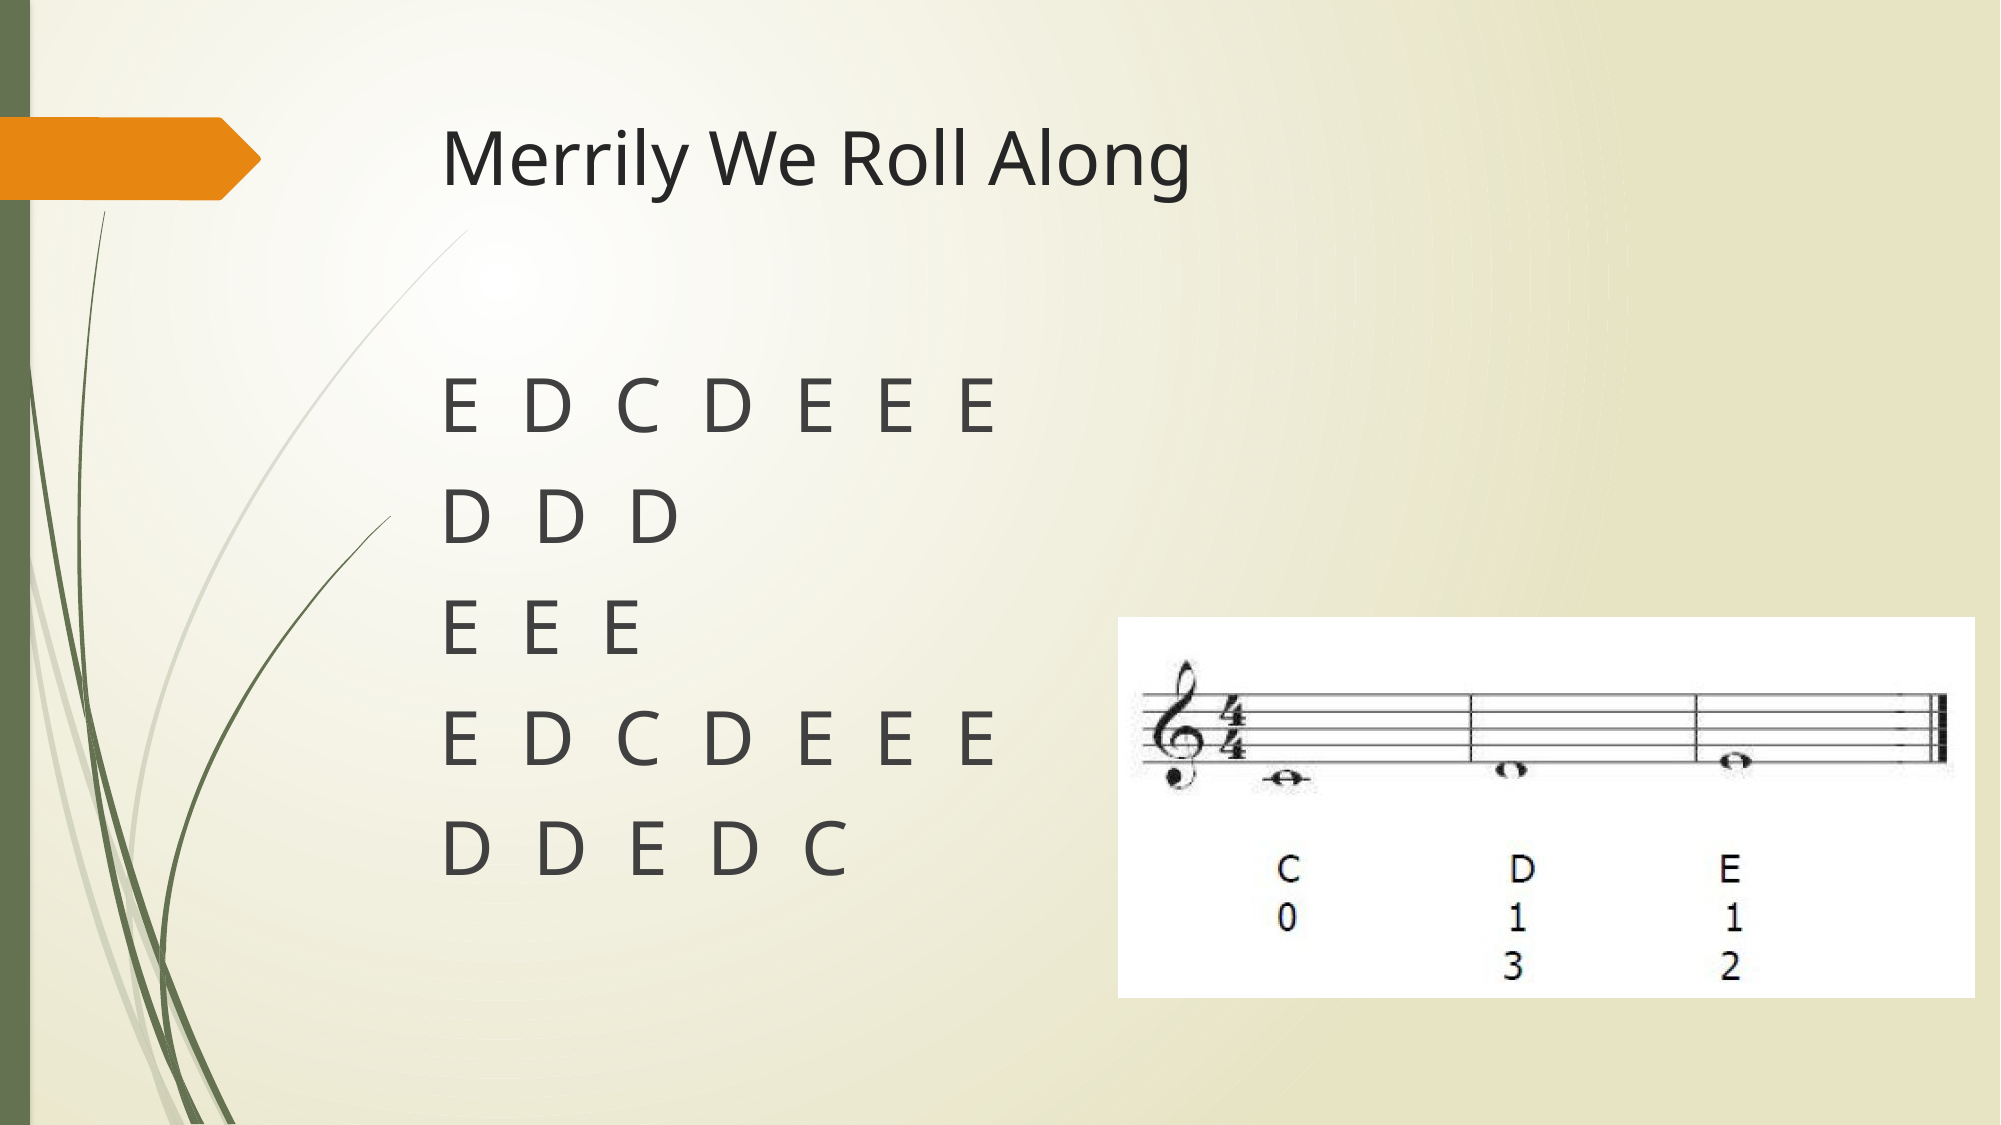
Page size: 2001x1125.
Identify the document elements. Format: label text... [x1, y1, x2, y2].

picture [1117, 617, 1975, 998]
title Merrily We Roll Along [425, 102, 1888, 313]
list E D C D E E E D D D E E E E D C D E E E D D E D C [424, 350, 1468, 1079]
